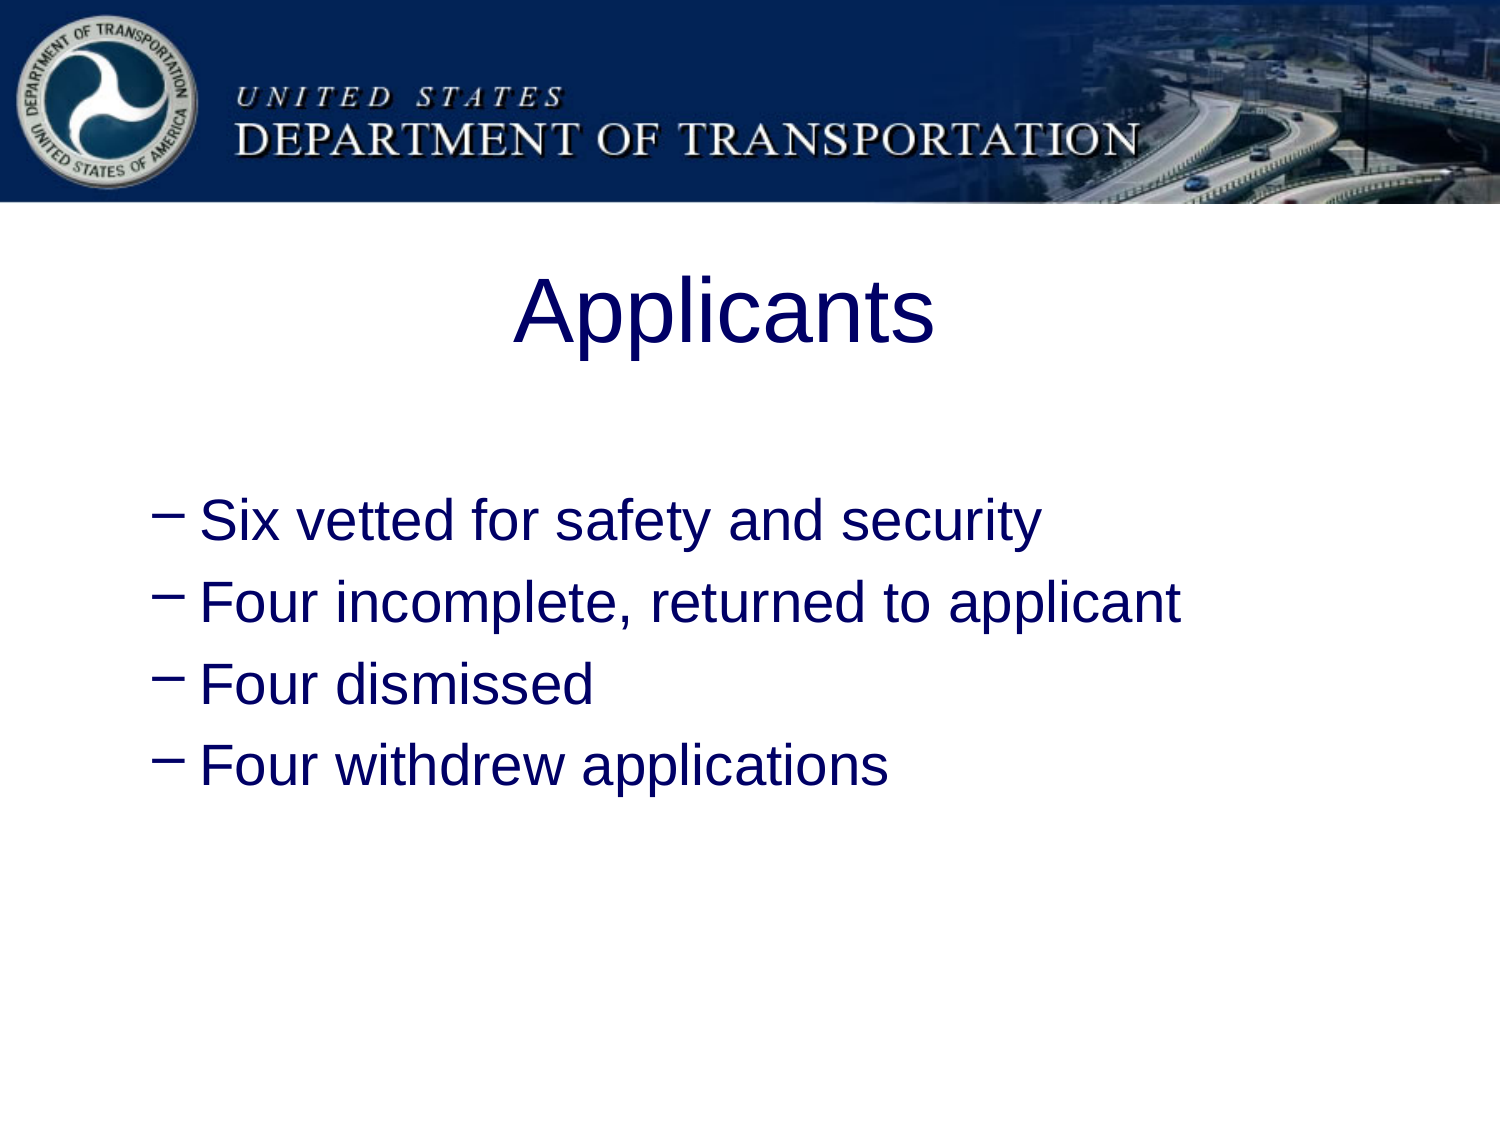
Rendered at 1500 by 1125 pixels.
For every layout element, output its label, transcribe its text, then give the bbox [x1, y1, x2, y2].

picture [0, 0, 1500, 204]
list Six vetted for safety and security Four incomplete, returned to applicant Four dismissed Four withdrew applications [62, 474, 1413, 1125]
title Applicants [49, 212, 1401, 401]
